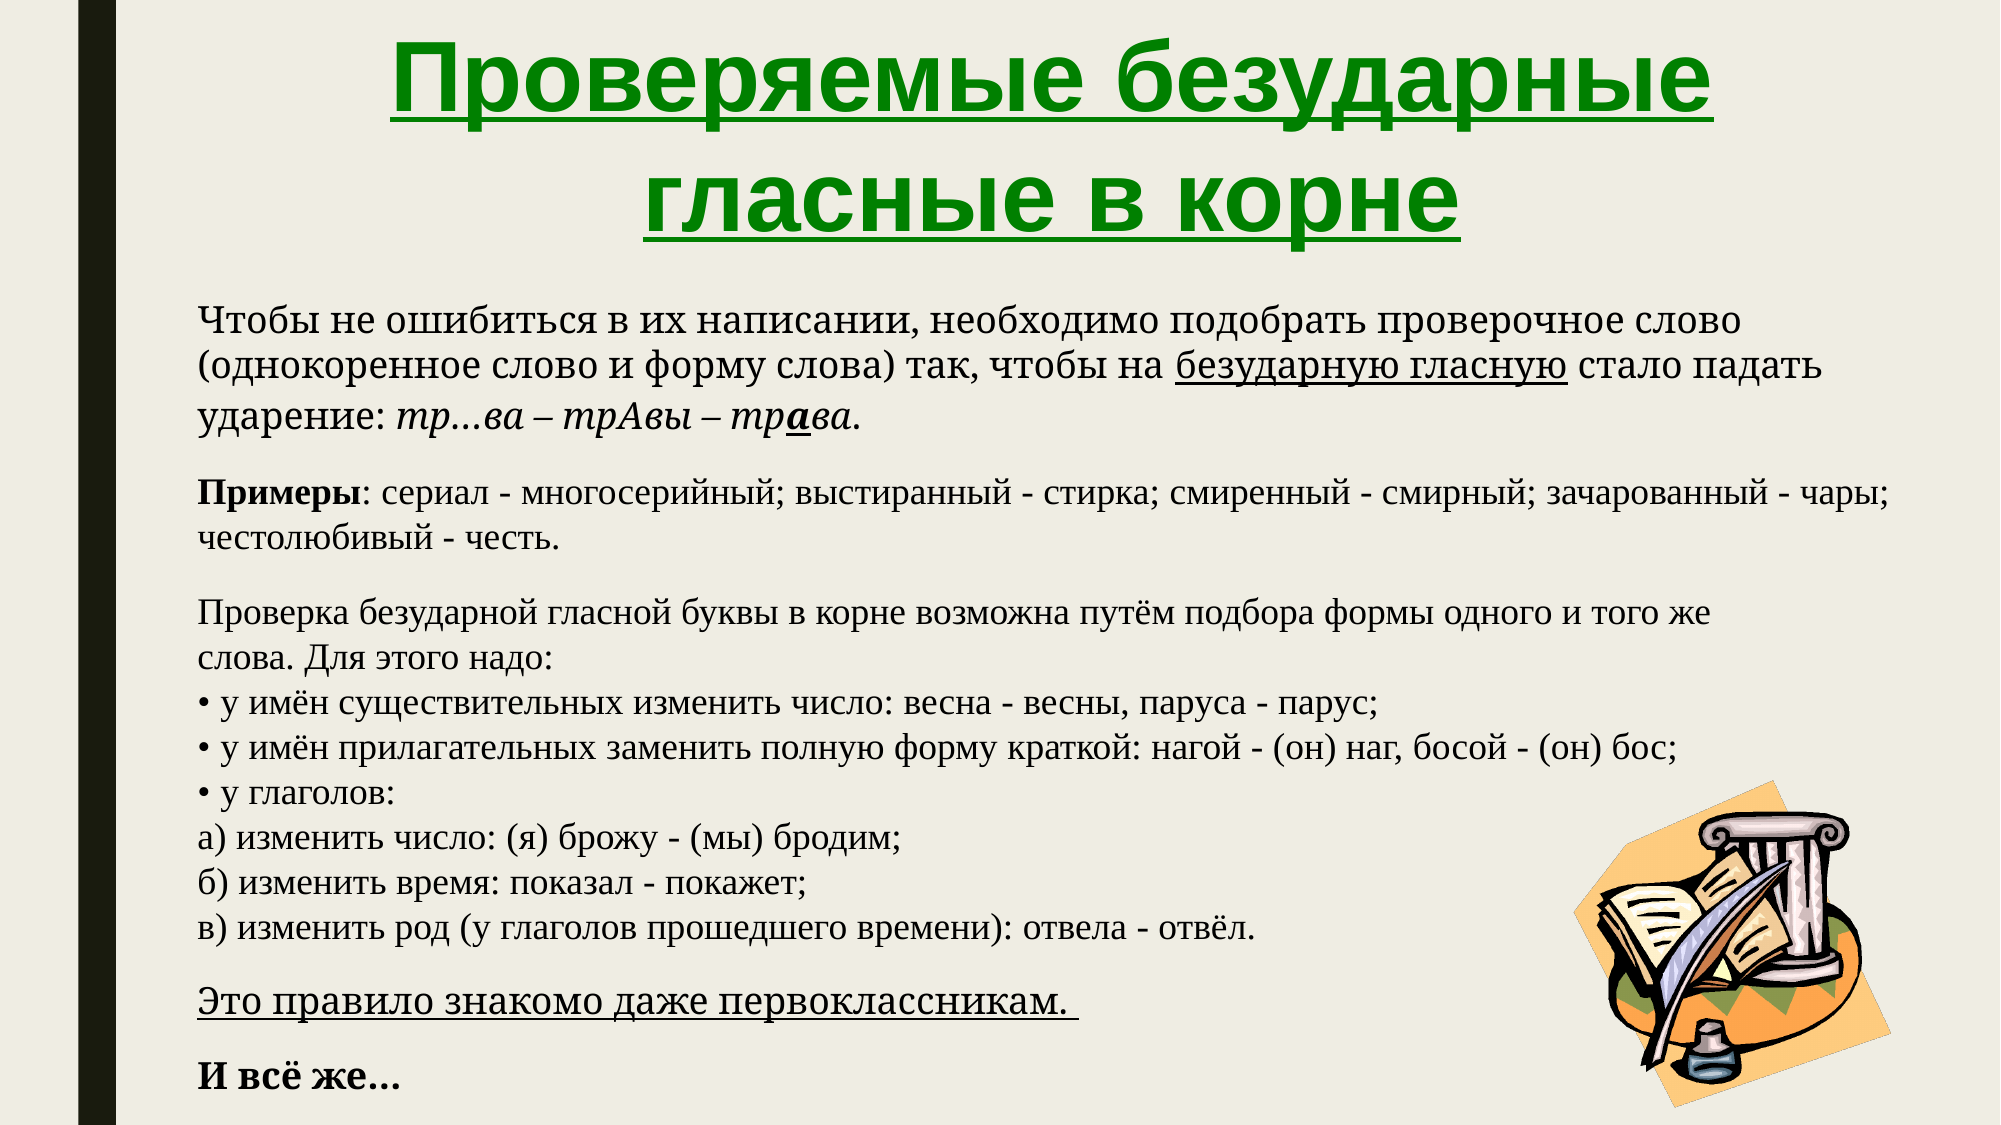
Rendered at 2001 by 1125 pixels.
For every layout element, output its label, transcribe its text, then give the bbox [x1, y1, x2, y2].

text_box Проверяемые безударные гласные в корне Чтобы не ошибиться в их написании, необходимо подобрать проверочное слово (однокоренное слово и форму слова) так, чтобы на безударную гласную стало падать ударение: тр…ва – трАвы – трава. Примеры: сериал - многосерийный; выстиранный - стирка; смиренный - смирный; зачарованный - чары; честолюбивый - честь. Проверка безударной гласной буквы в корне возможна путём подбора формы одного и того же слова. Для этого надо: • у имён существительных изменить число: весна - весны, паруса - парус; • у имён прилагательных заменить полную форму краткой: нагой - (он) наг, босой - (он) бос; • у глаголов: а) изменить число: (я) брожу - (мы) бродим; б) изменить время: показал - покажет; в) изменить род (у глаголов прошедшего времени): отвела - отвёл. Это правило знакомо даже первоклассникам. И всё же… [182, 4, 1922, 1105]
picture [1565, 772, 1899, 1115]
